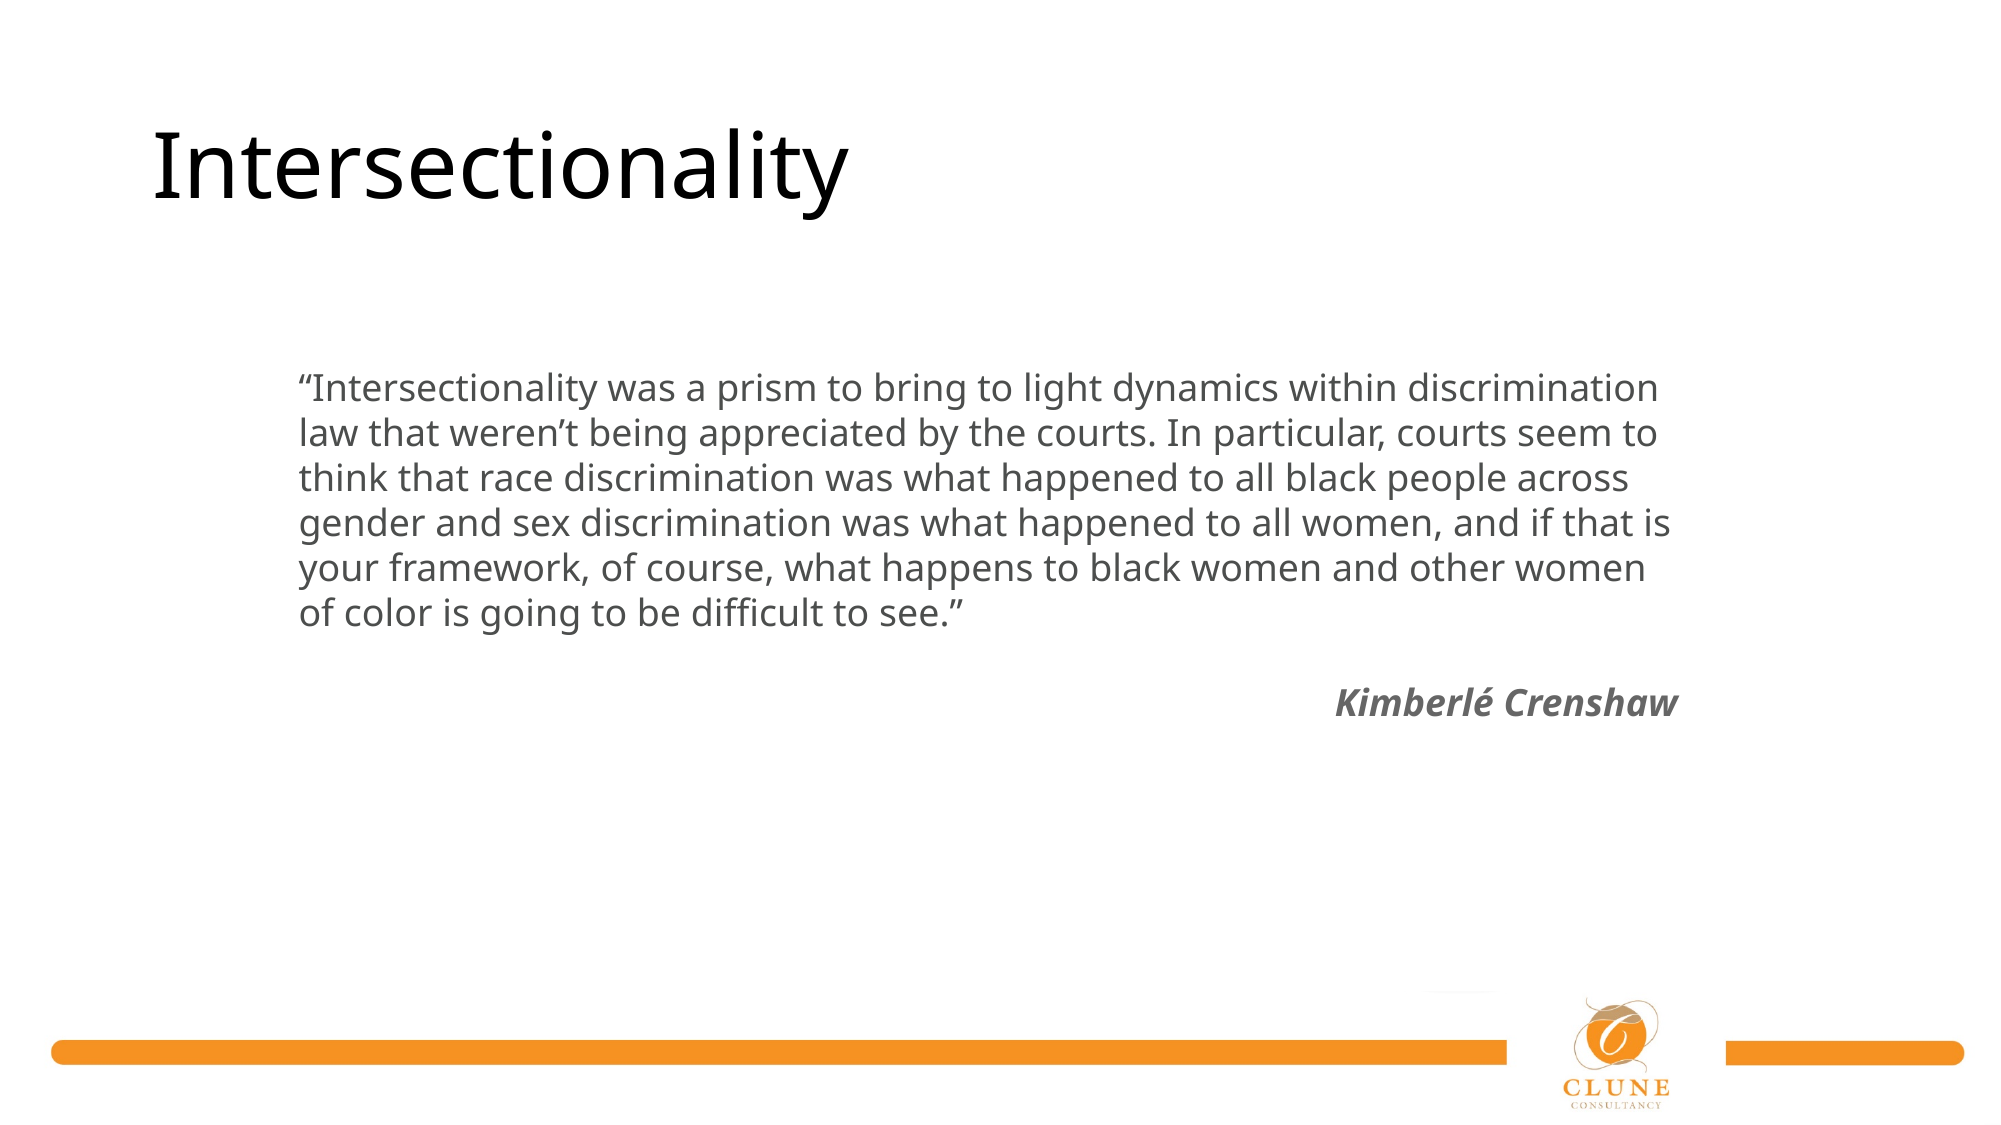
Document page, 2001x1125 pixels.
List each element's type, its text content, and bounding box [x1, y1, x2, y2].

title Intersectionality [137, 59, 1863, 278]
text_box “Intersectionality was a prism to bring to light dynamics within discrimination law that weren’t being appreciated by the courts. In particular, courts seem to think that race discrimination was what happened to all black people across gender and sex discrimination was what happened to all women, and if that is your framework, of course, what happens to black women and other women of color is going to be difficult to see.” Kimberlé Crenshaw [283, 356, 1693, 732]
picture [0, 991, 2000, 1125]
